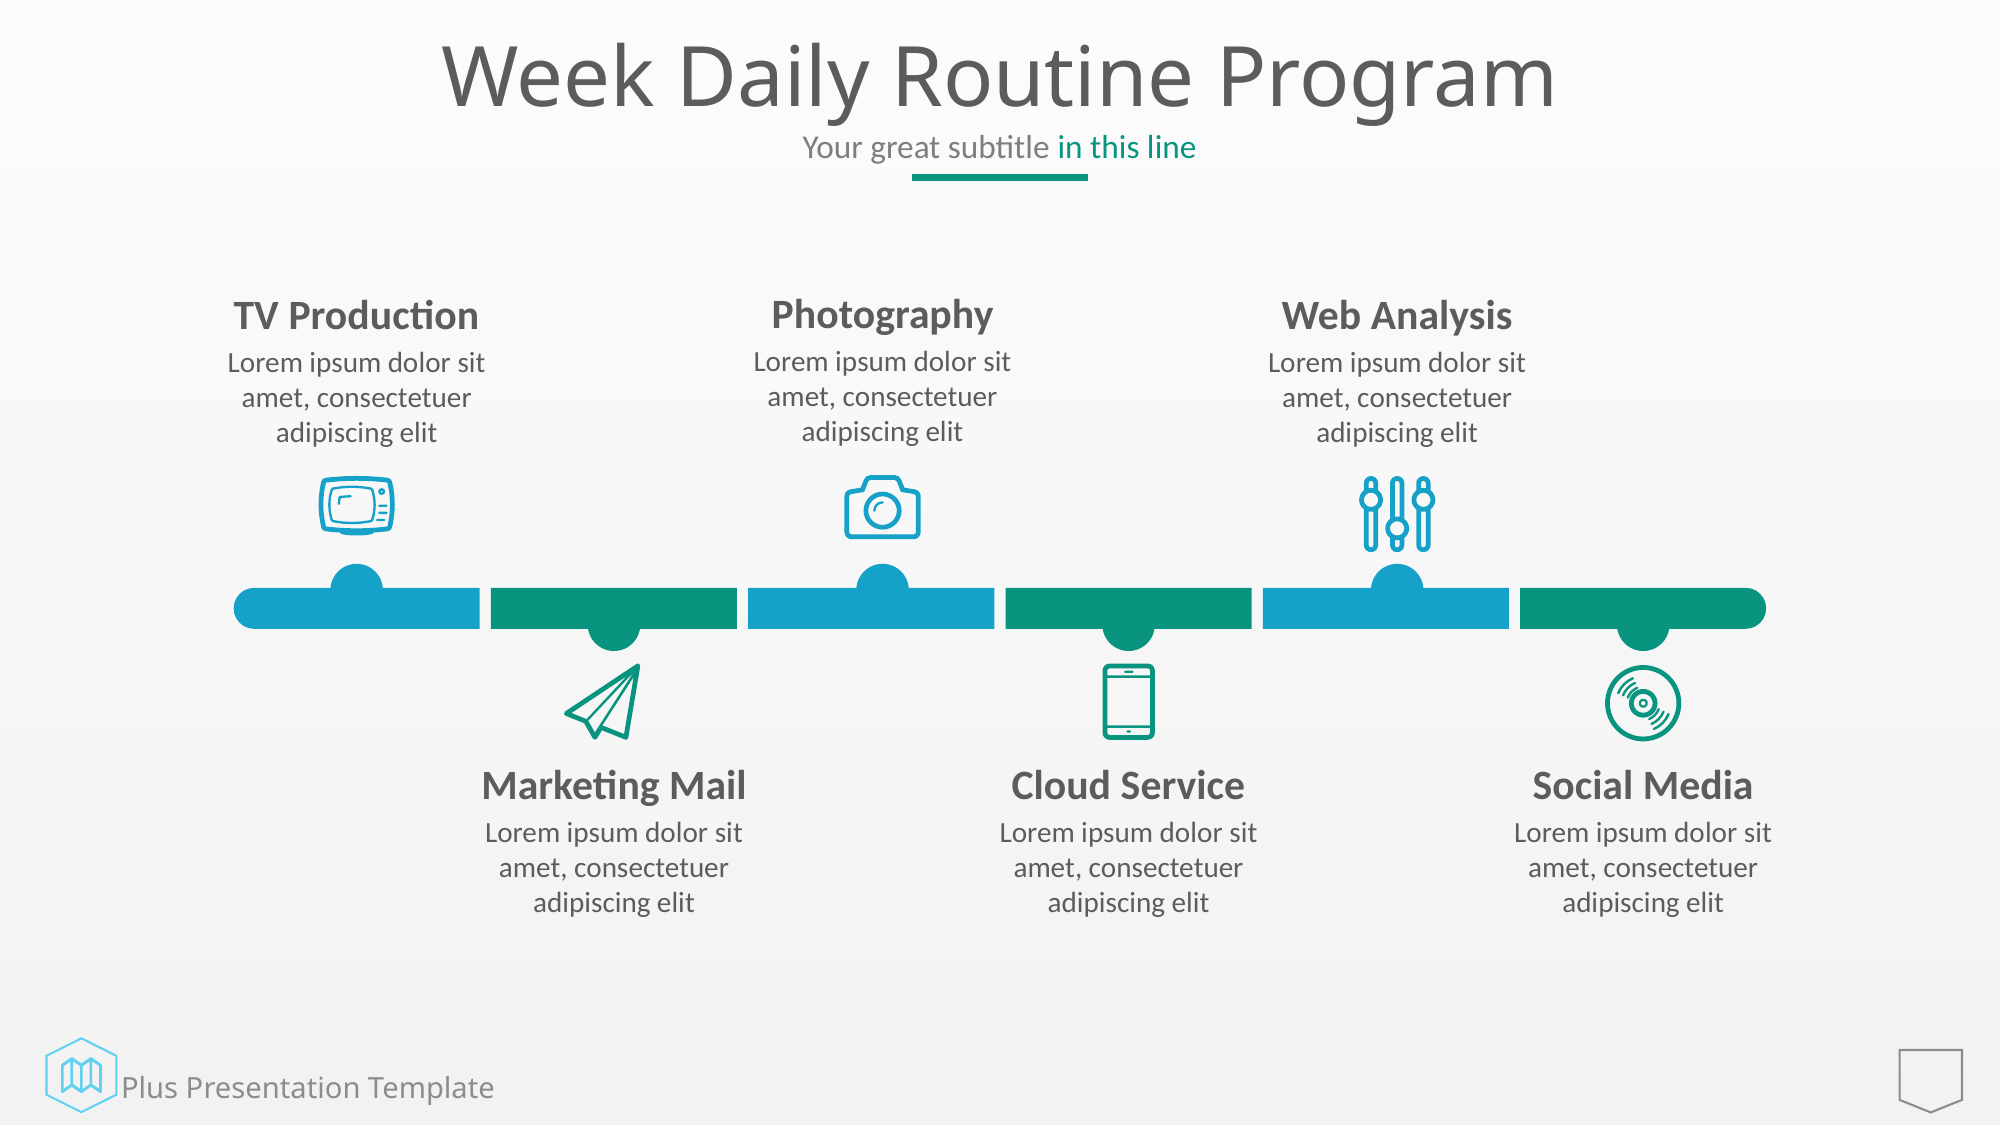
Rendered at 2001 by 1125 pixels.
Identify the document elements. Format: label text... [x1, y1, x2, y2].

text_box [1005, 587, 1252, 651]
slide_number [1895, 1046, 1967, 1111]
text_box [1262, 563, 1509, 629]
title Week Daily Routine Program [301, 0, 1699, 160]
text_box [966, 750, 1291, 928]
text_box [844, 475, 921, 540]
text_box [748, 563, 995, 629]
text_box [1102, 663, 1155, 740]
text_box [233, 563, 480, 629]
text_box Your great subtitle in this line [788, 117, 1212, 173]
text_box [1605, 665, 1682, 742]
text_box [563, 663, 641, 740]
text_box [318, 475, 395, 536]
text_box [1520, 587, 1767, 651]
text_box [1359, 476, 1436, 553]
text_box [720, 279, 1045, 457]
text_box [194, 279, 519, 458]
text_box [490, 587, 737, 651]
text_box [1481, 750, 1806, 928]
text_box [1235, 280, 1560, 458]
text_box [452, 750, 776, 928]
